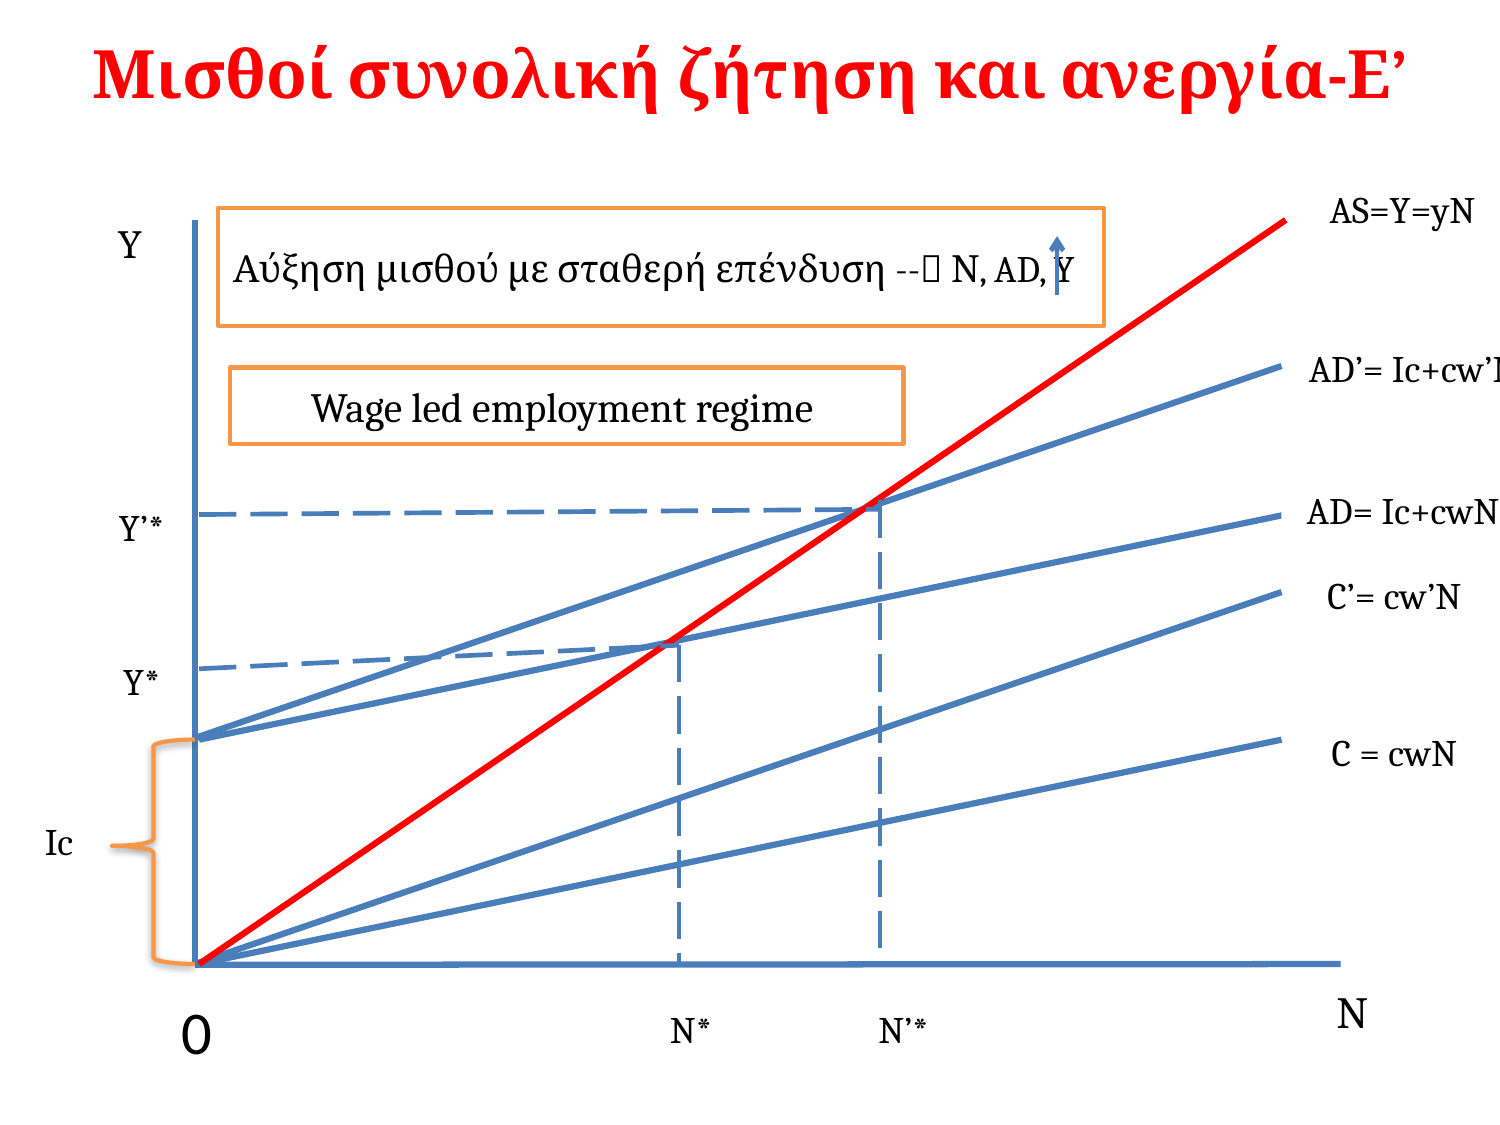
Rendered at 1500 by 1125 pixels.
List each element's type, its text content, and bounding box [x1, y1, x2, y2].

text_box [198, 644, 680, 669]
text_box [198, 509, 881, 515]
text_box N* [642, 986, 740, 1072]
text_box Υ [75, 218, 185, 269]
text_box AS=Y=yN [1303, 171, 1500, 246]
text_box Y* [98, 655, 185, 706]
text_box Αύξηση μισθού με σταθερή επένδυση -- Ν, AD, Y [216, 206, 1106, 218]
text_box AD’= Ic+cw’N [1291, 324, 1500, 411]
text_box Y’* [98, 498, 185, 554]
text_box N’* [842, 986, 965, 1072]
text_box Ic [16, 797, 102, 883]
list 0 [29, 137, 1471, 1083]
text_box C’= cw’N [1303, 560, 1486, 629]
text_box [198, 219, 1286, 965]
text_box [109, 737, 188, 967]
text_box AD= Ic+cwN [1291, 478, 1500, 541]
text_box C = cwN [1303, 702, 1486, 801]
title Μισθοί συνολική ζήτηση και ανεργία-Ε’ [75, 19, 1425, 126]
text_box Ν [1303, 986, 1402, 1037]
